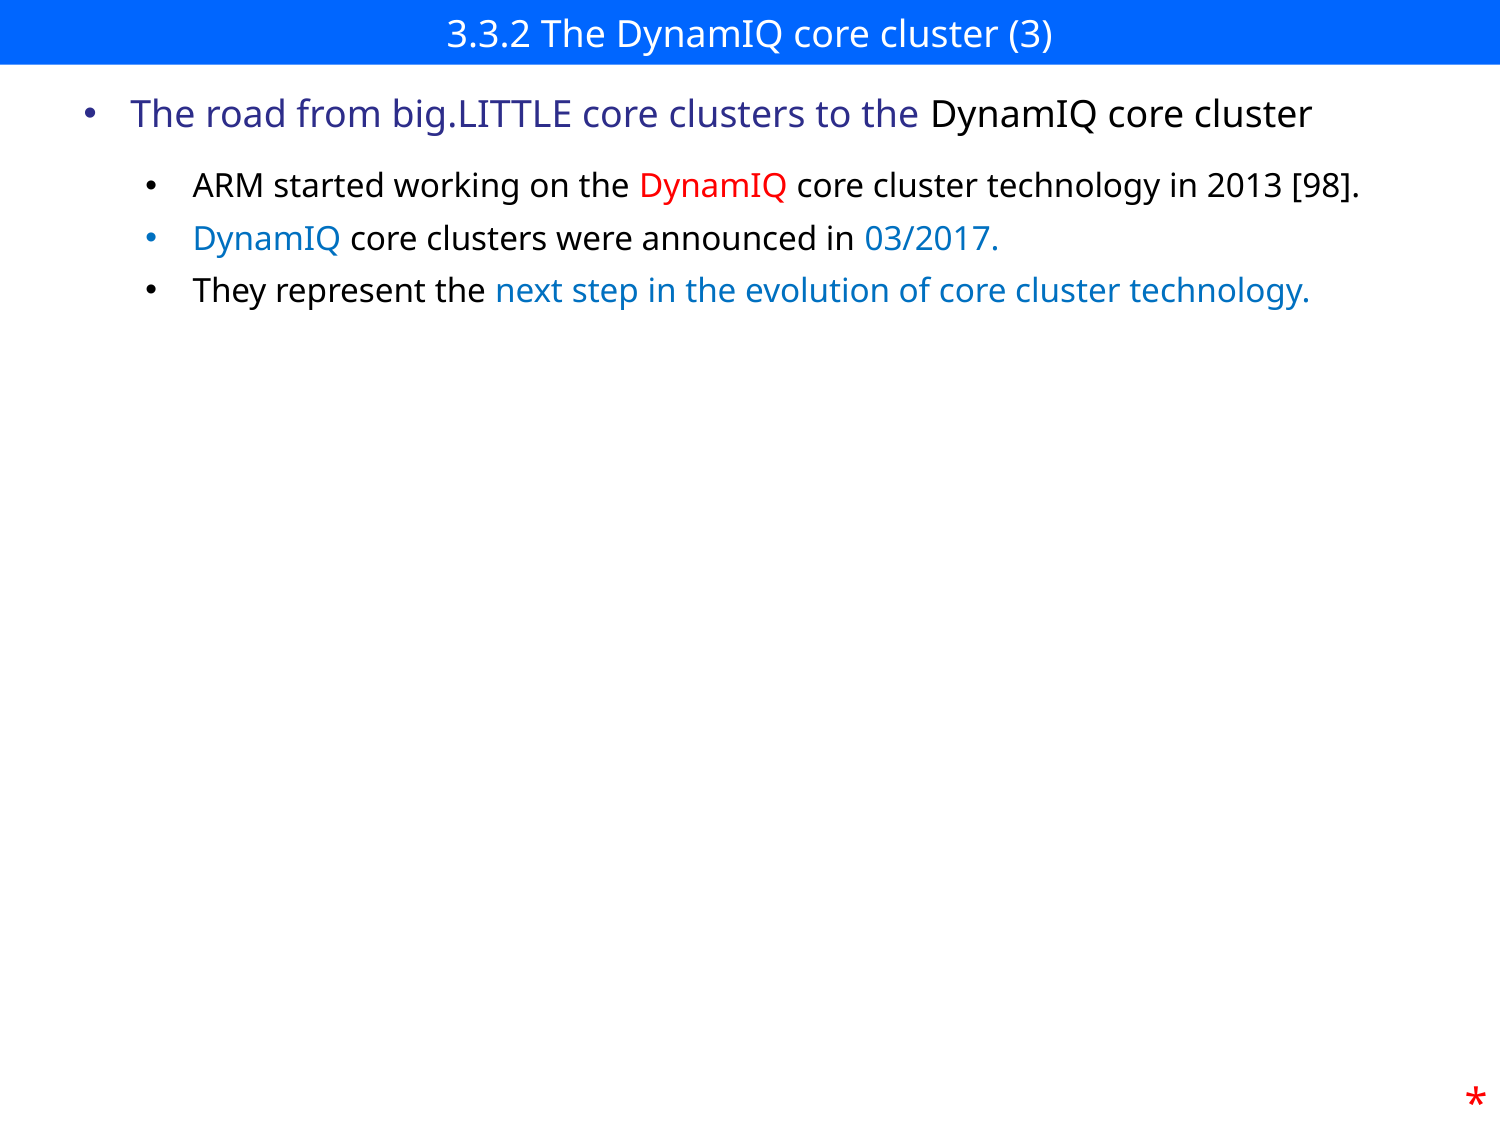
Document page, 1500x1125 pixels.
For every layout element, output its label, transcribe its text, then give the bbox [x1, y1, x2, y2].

text_box ARM started working on the DynamIQ core cluster technology in 2013 [98]. DynamIQ core clusters were announced in 03/2017. They represent the next step in the evolution of core cluster technology. [130, 157, 1377, 317]
title 3.3.2 The DynamIQ core cluster (3) [0, 0, 1500, 65]
text_box * [1449, 1069, 1500, 1125]
text_box The road from big.LITTLE core clusters to the DynamIQ core cluster [68, 82, 1329, 143]
